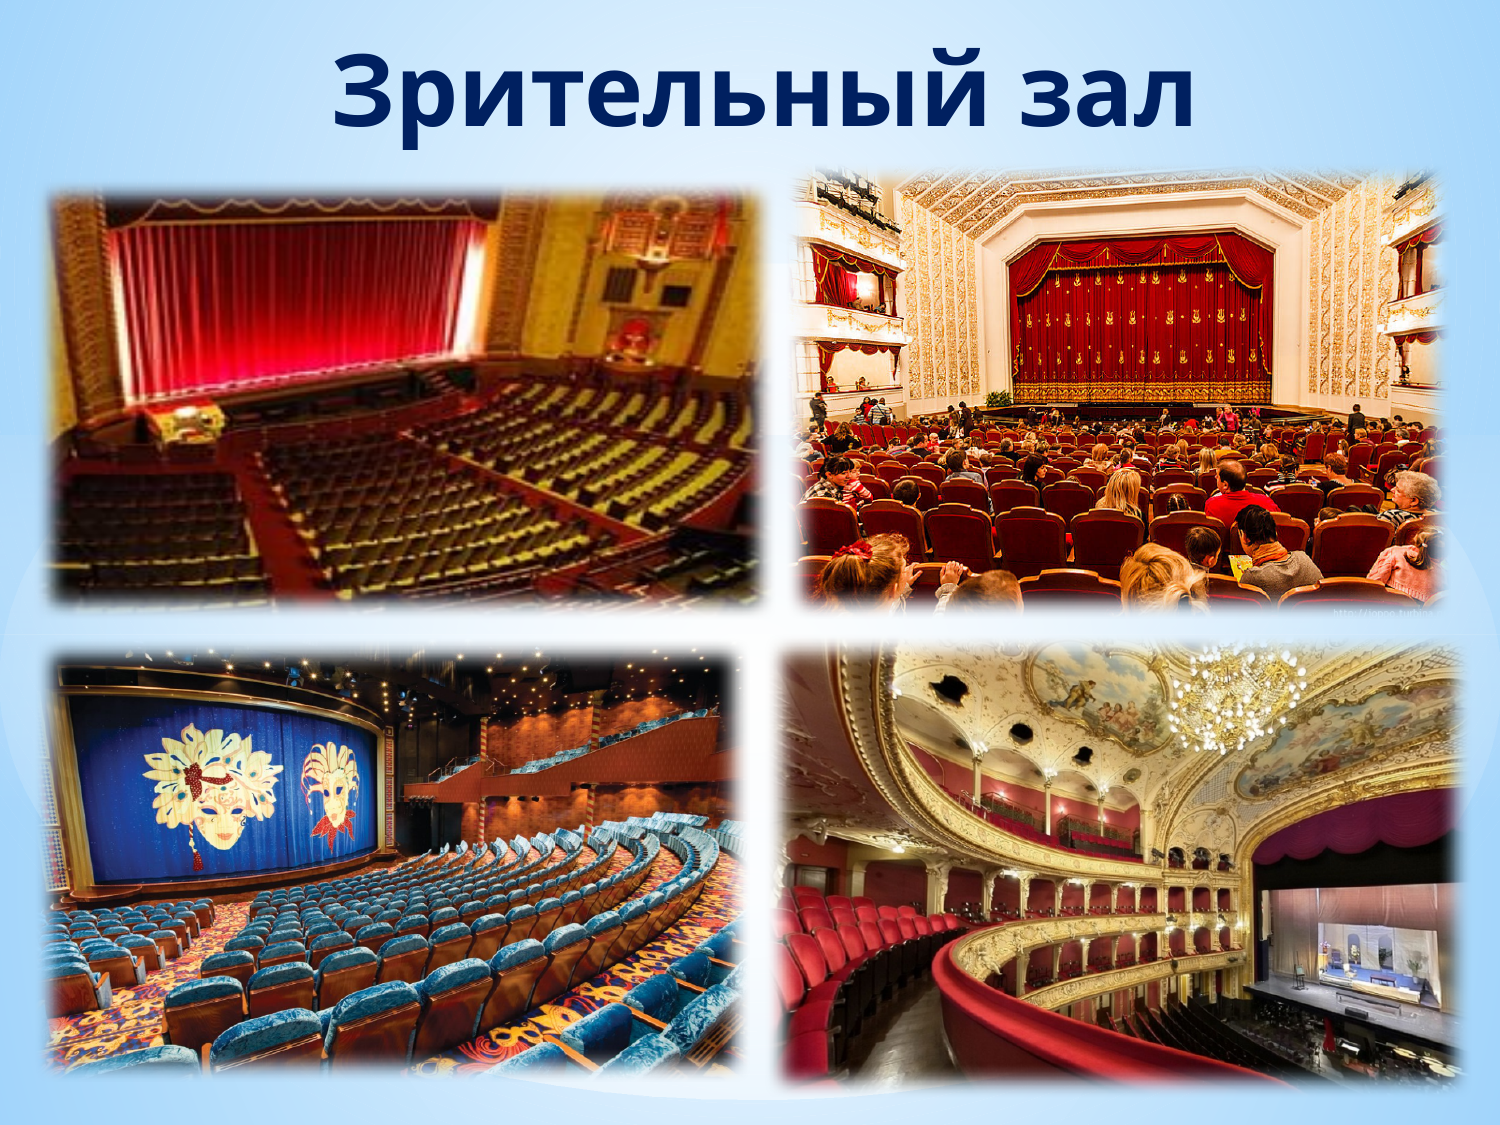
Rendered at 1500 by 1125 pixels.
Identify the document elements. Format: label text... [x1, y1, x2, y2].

picture [764, 633, 1472, 1098]
picture [33, 178, 777, 620]
title Зрительный зал [106, 19, 1394, 177]
picture [785, 162, 1452, 620]
picture [33, 636, 752, 1083]
